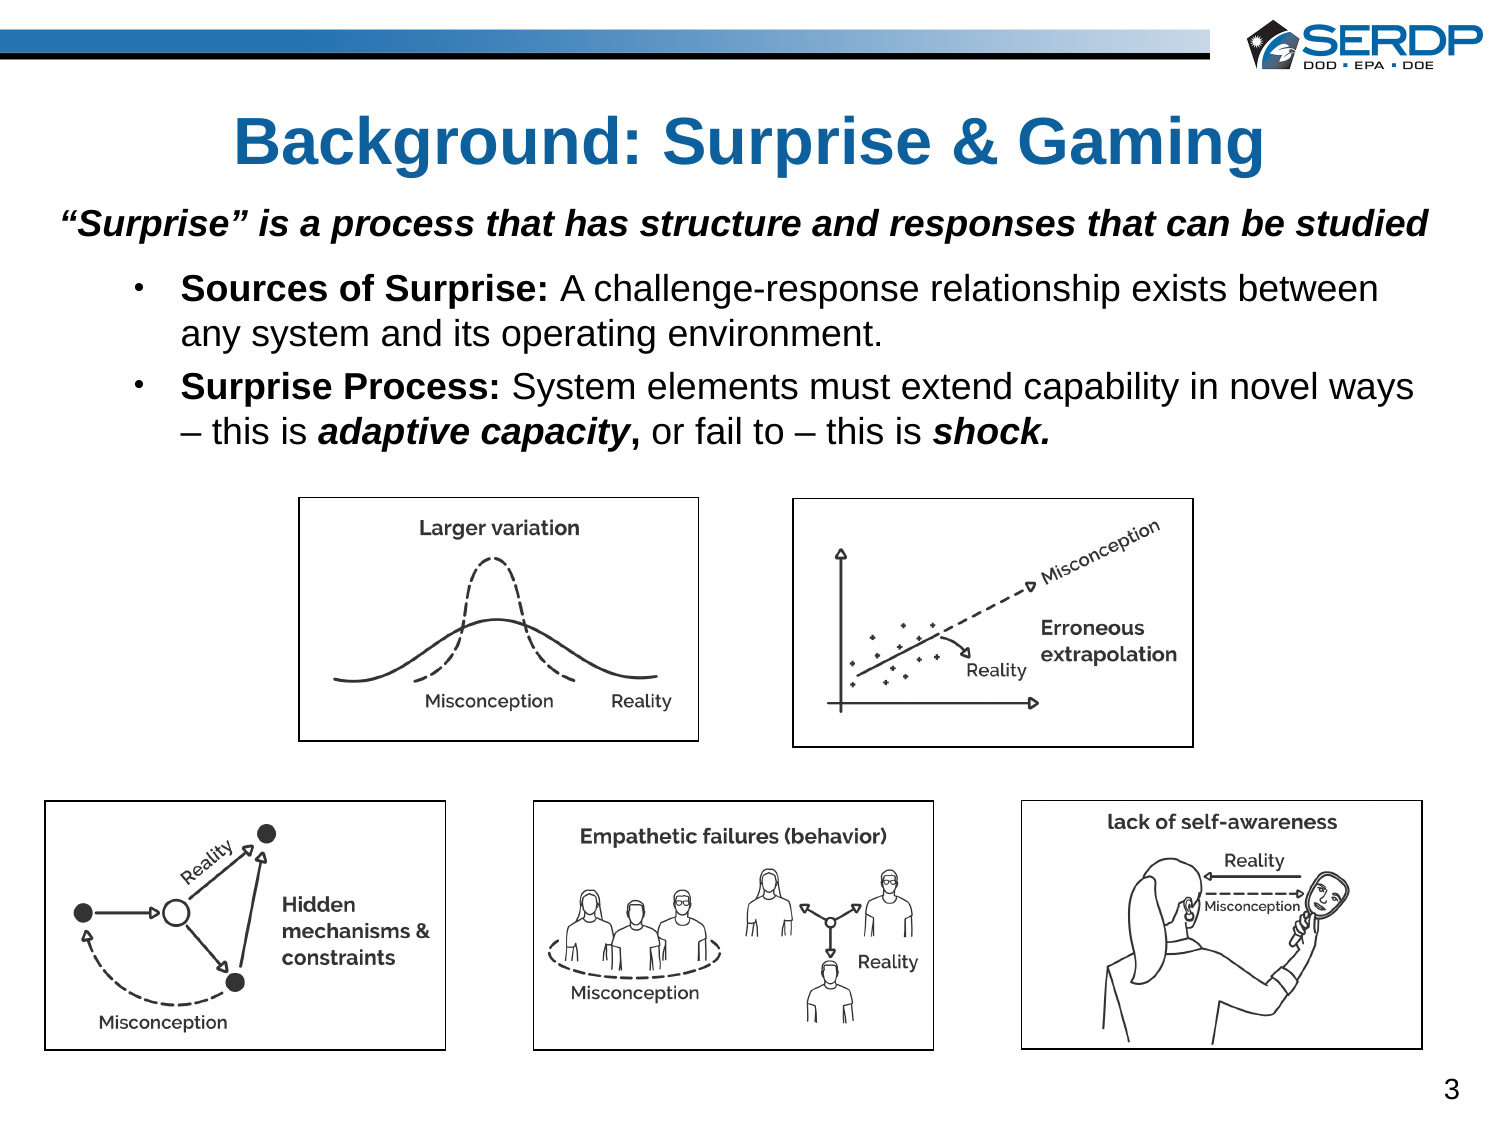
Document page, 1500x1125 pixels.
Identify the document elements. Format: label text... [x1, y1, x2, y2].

title Background: Surprise & Gaming [0, 74, 1500, 201]
picture [0, 0, 1500, 74]
slide_number 3 [1124, 1062, 1476, 1125]
picture [0, 201, 1500, 1125]
text_box “Surprise” is a process that has structure and responses that can be studied Sources of Surprise: A challenge-response relationship exists between any system and its operating environment. Surprise Process: System elements must extend capability in novel ways – this is adaptive capacity, or fail to – this is shock. [43, 201, 1450, 485]
